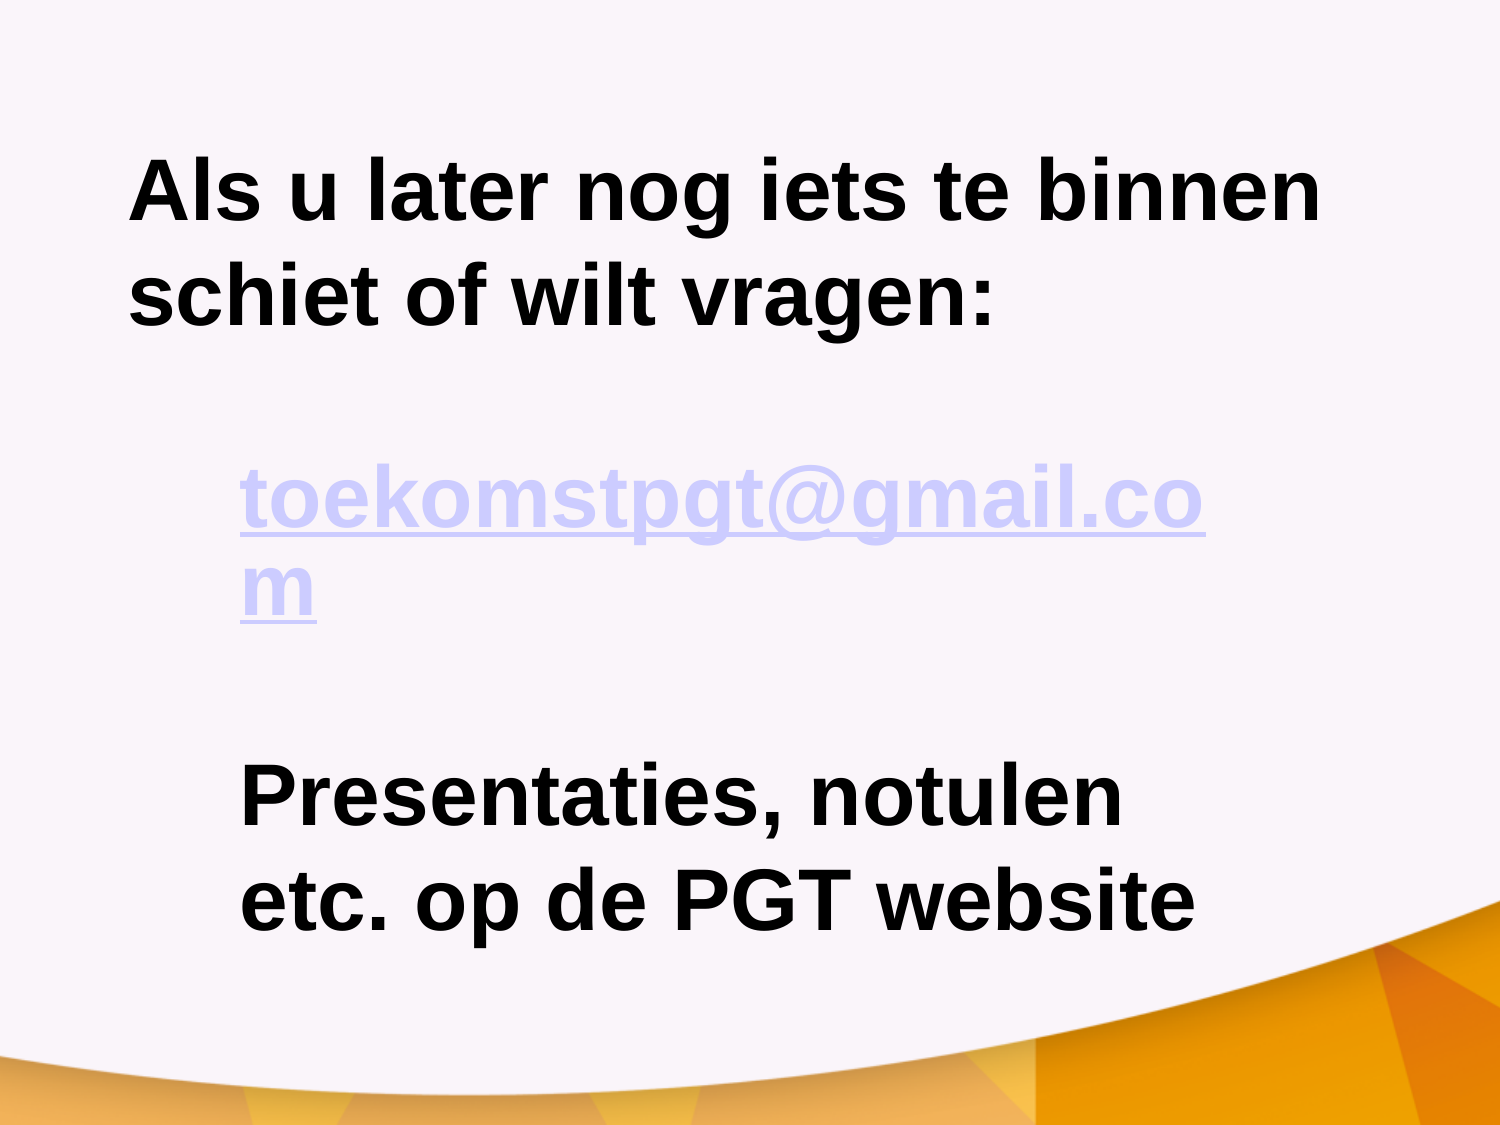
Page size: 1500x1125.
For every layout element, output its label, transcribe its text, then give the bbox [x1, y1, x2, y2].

picture [0, 0, 1500, 1125]
title Als u later nog iets te binnen schiet of wilt vragen: [112, 125, 1388, 445]
subtitle toekomstpgt@gmail.com Presentaties, notulen etc. op de PGT website [224, 432, 1276, 926]
